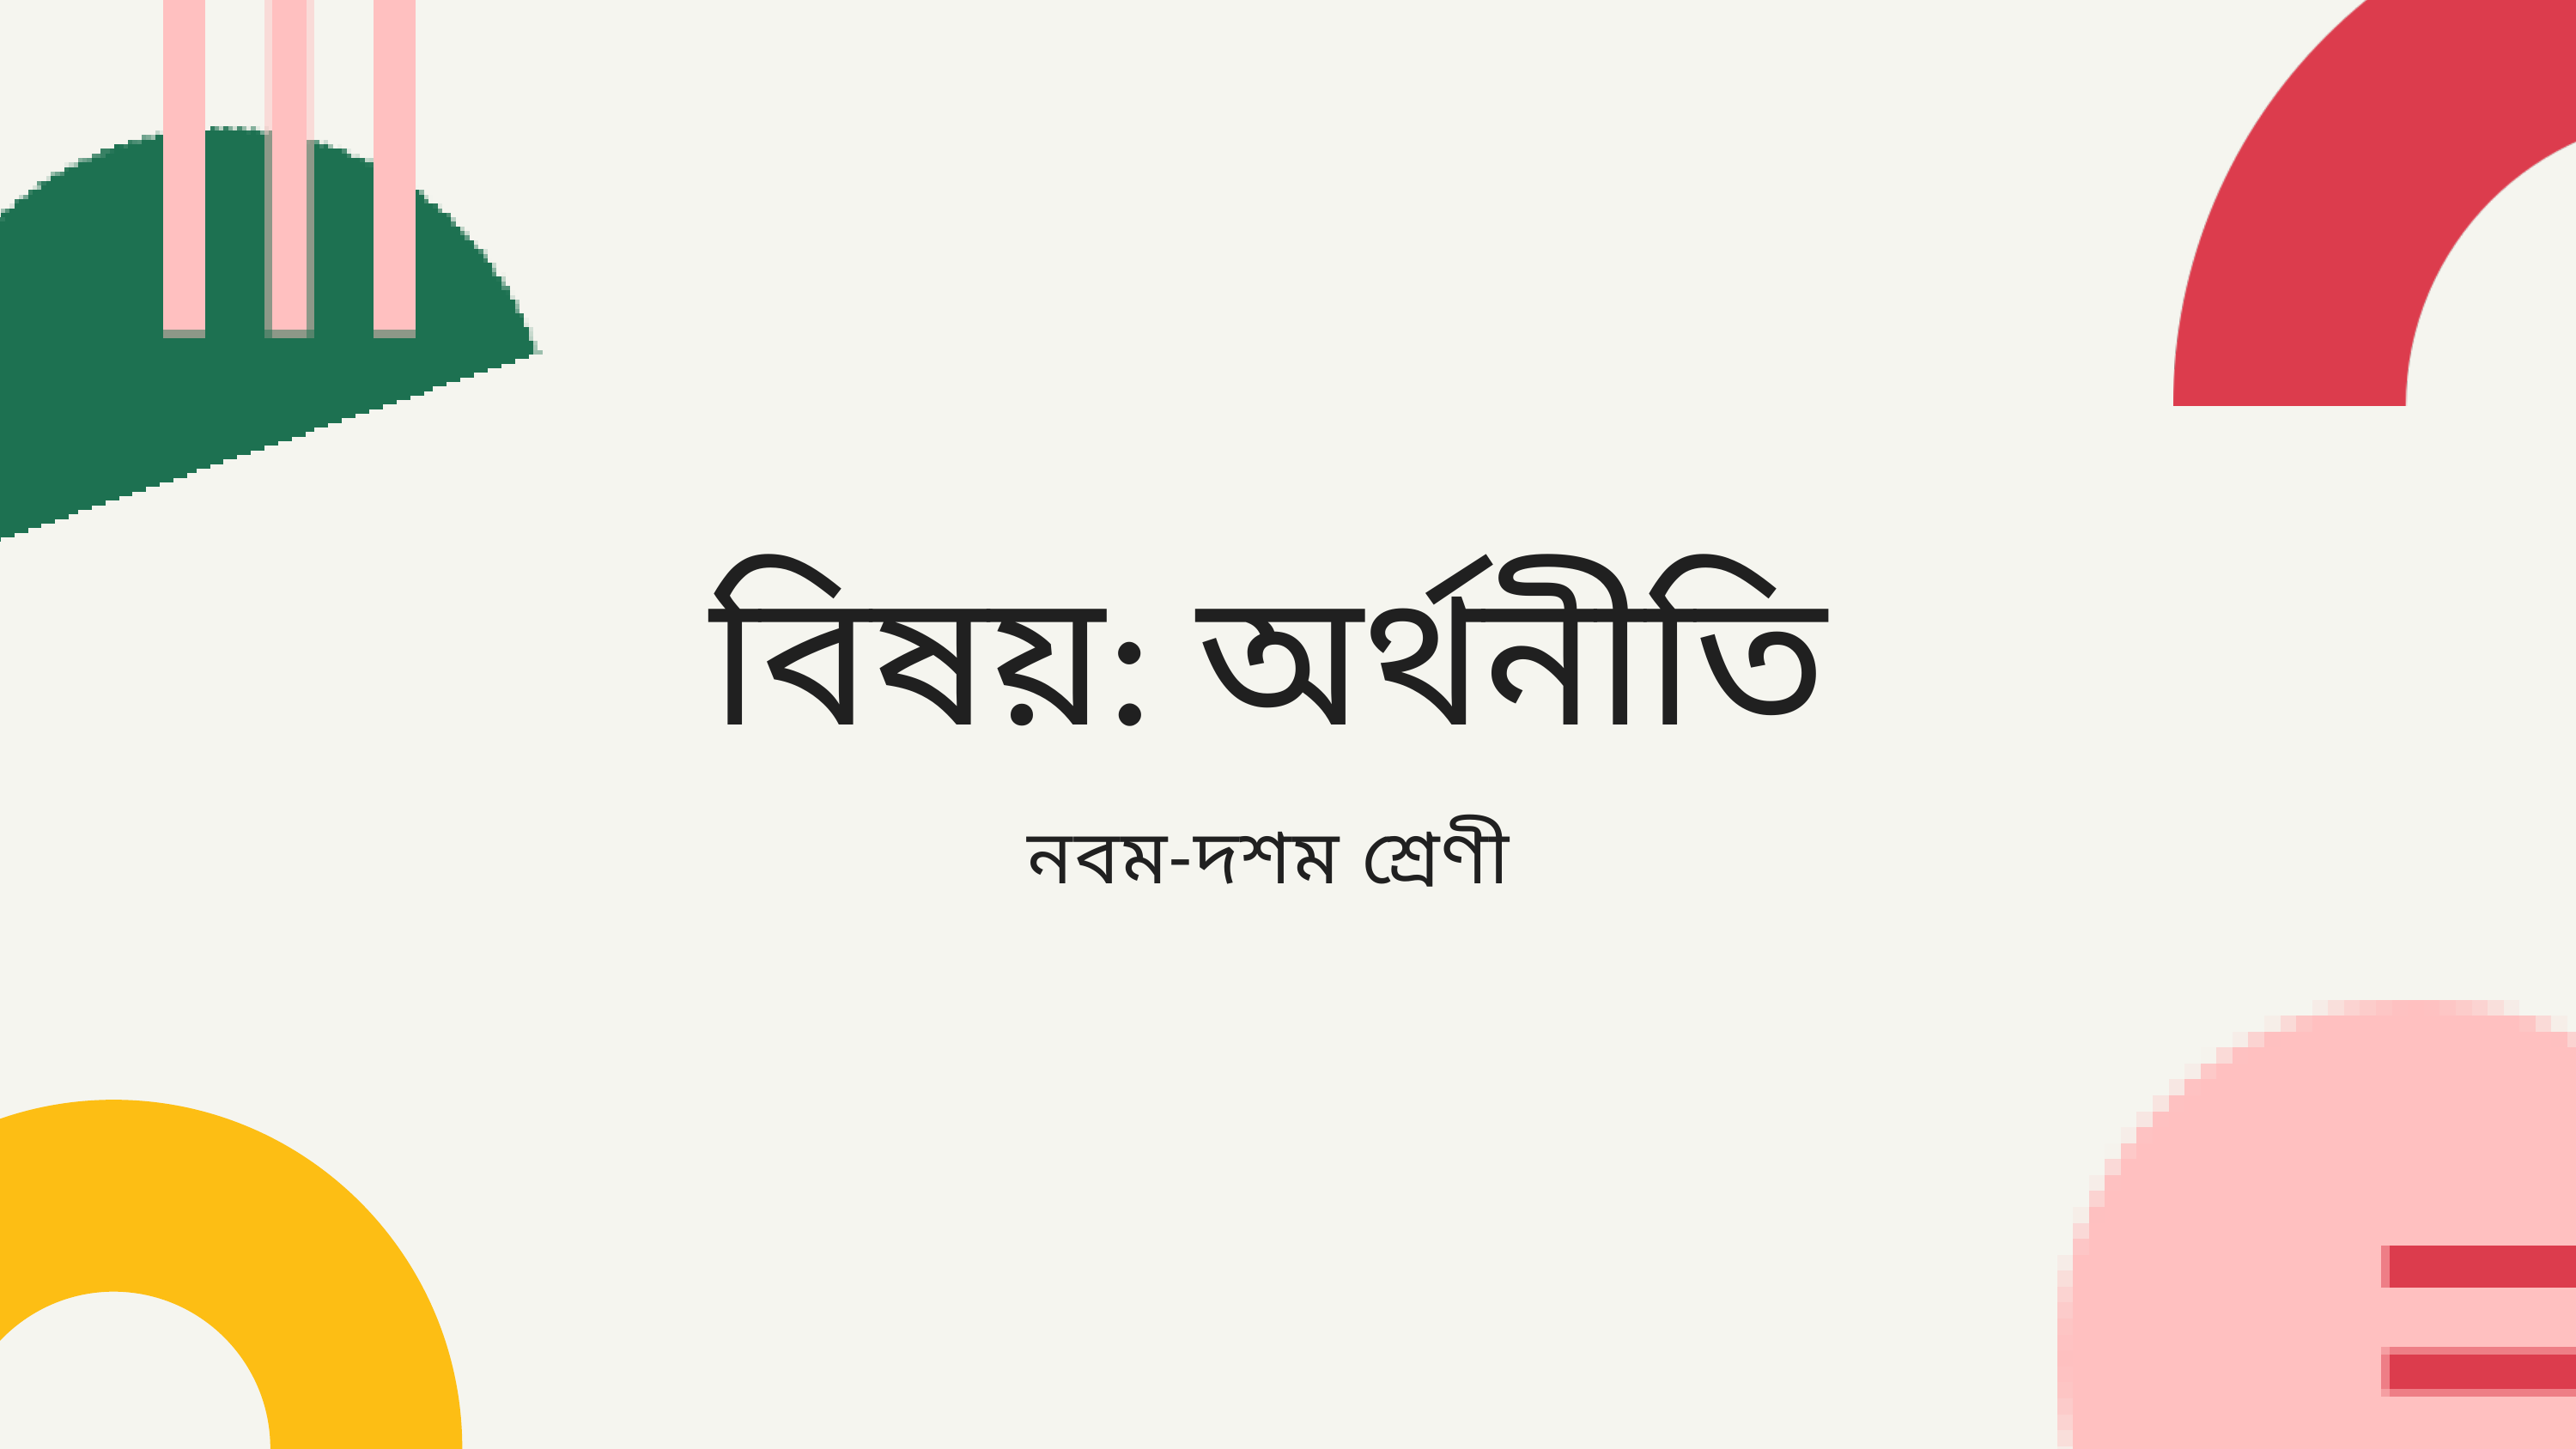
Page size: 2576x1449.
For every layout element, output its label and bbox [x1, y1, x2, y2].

text_box [289, 555, 2249, 893]
text_box [0, 1099, 464, 1449]
picture [0, 0, 543, 542]
picture [2057, 999, 2576, 1449]
picture [2172, 0, 2576, 406]
